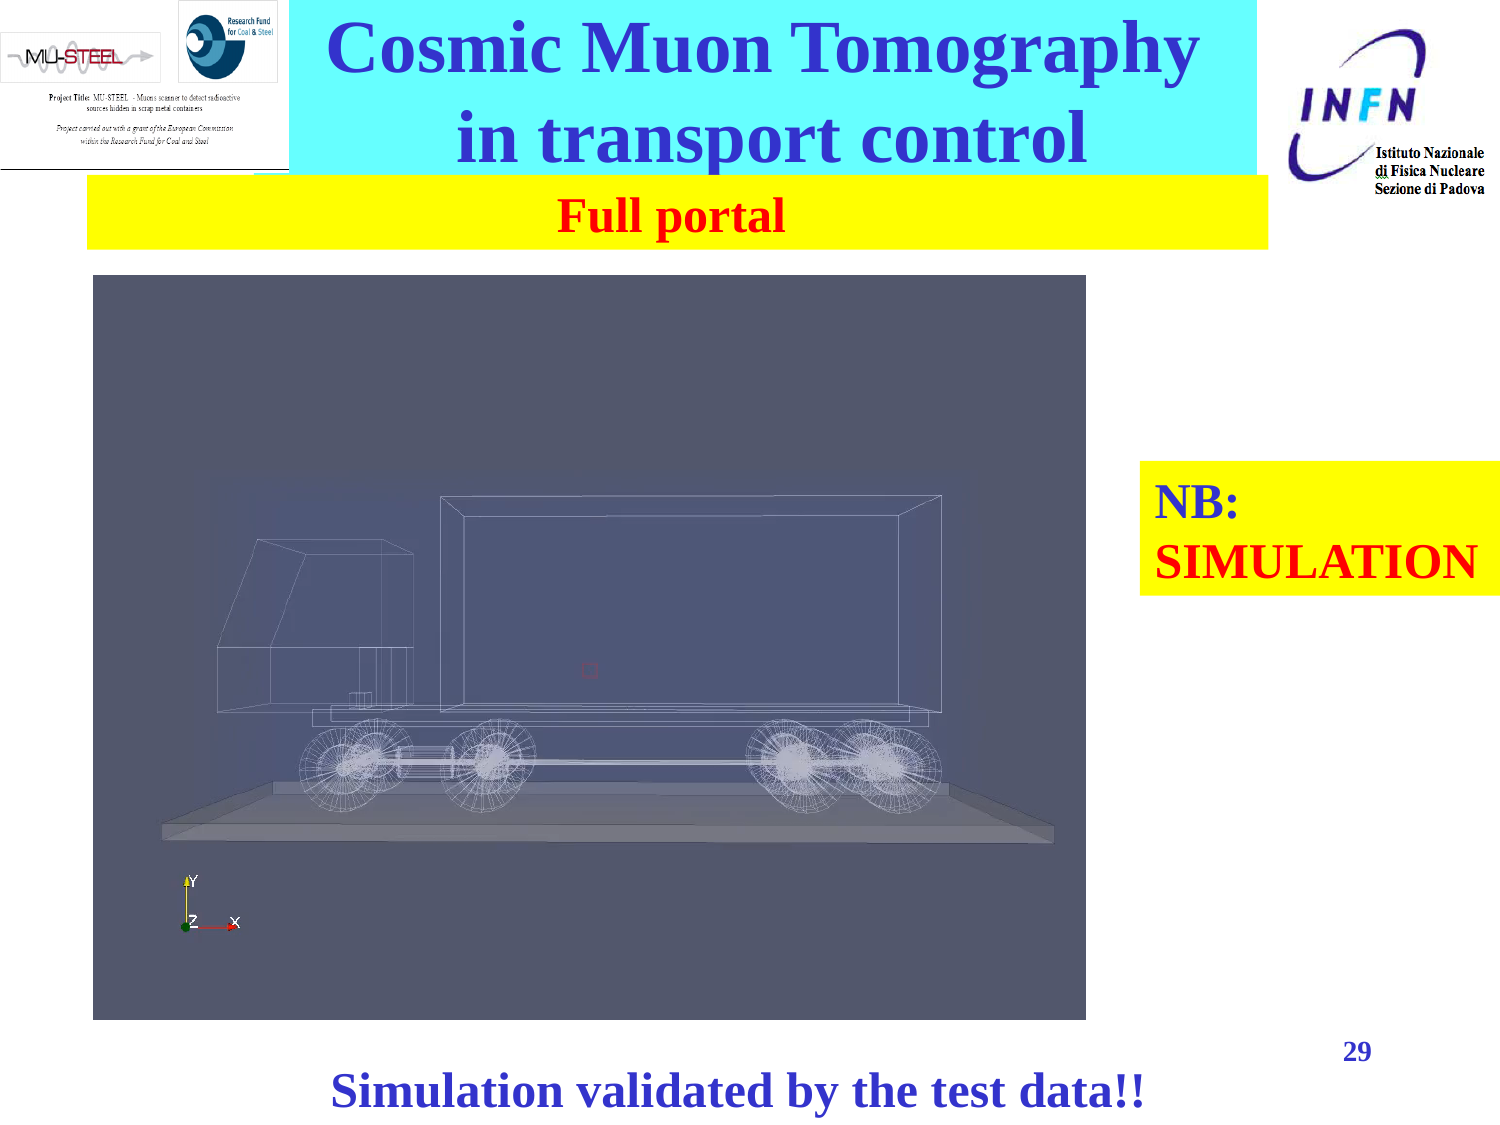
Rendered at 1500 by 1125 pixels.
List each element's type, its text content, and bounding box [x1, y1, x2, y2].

title Cosmic Muon Tomography in transport control [291, 1, 1254, 174]
text_box Simulation validated by the test data!! [165, 1050, 1453, 1125]
text_box NB: SIMULATION [1139, 460, 1500, 596]
picture [0, 0, 290, 173]
picture [93, 274, 1087, 1020]
slide_number 29 [1074, 1024, 1388, 1101]
picture [1257, 0, 1500, 204]
text_box Full portal [87, 174, 1269, 250]
